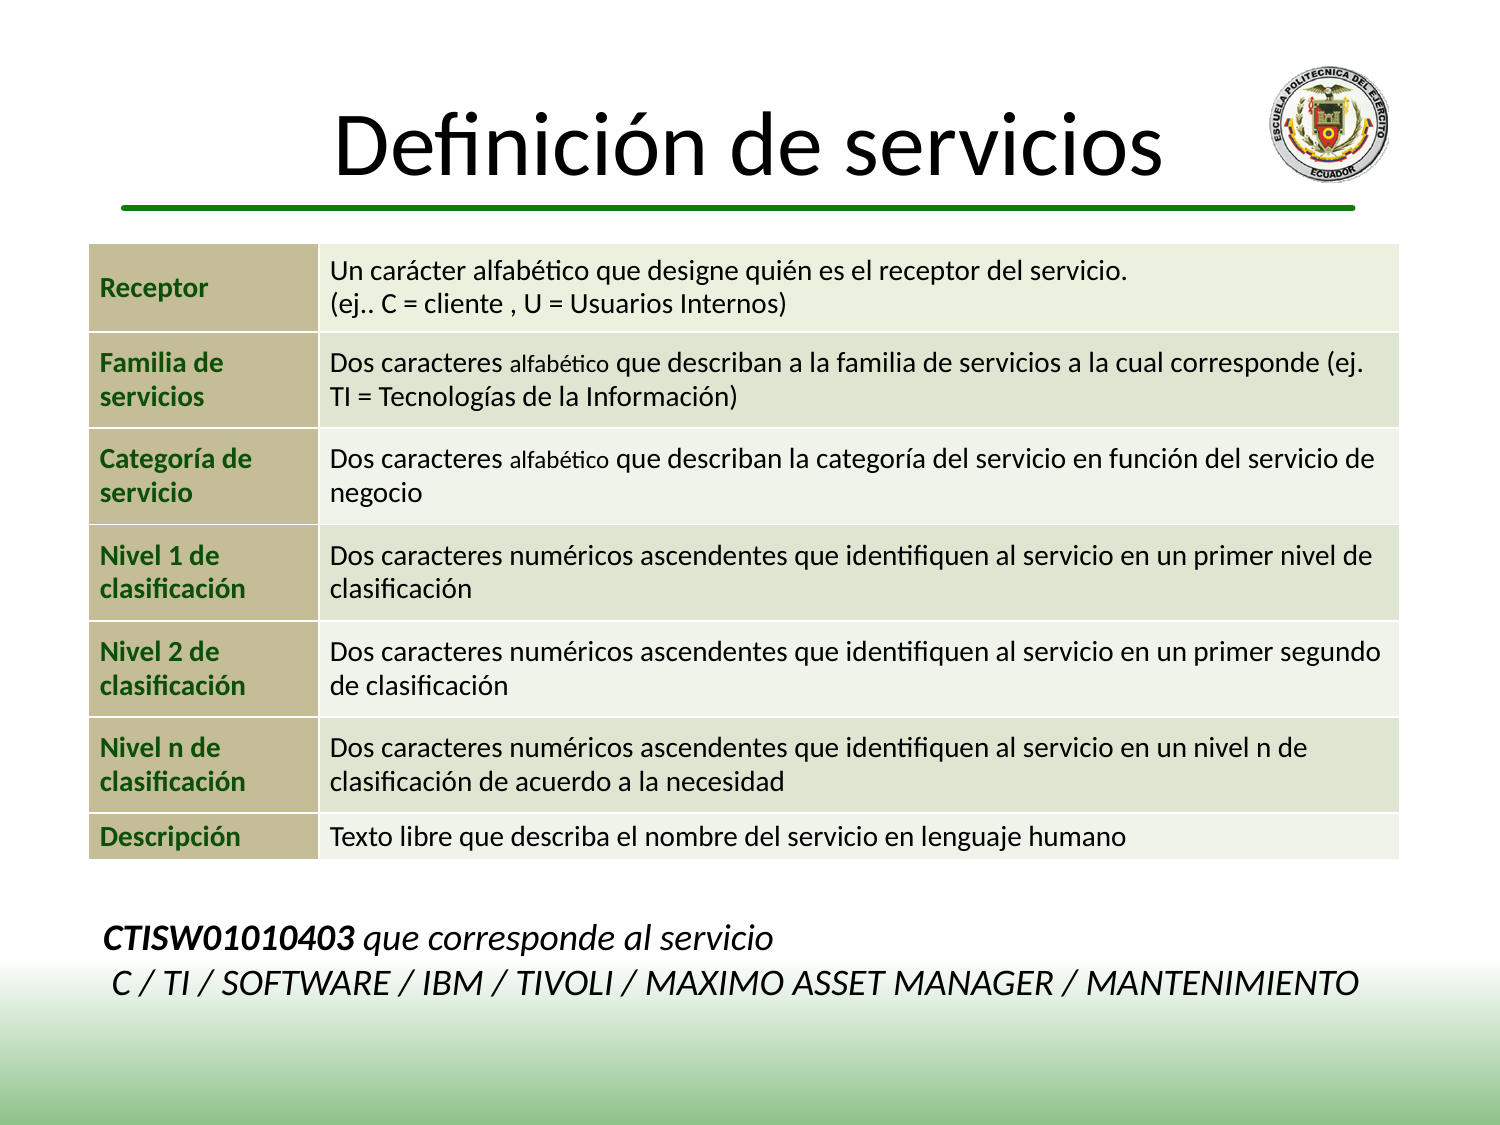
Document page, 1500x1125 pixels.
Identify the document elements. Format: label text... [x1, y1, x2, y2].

table_header Receptor [89, 244, 318, 331]
table_cell Nivel 2 de clasificación [89, 622, 318, 716]
picture [1269, 66, 1389, 183]
table_cell Texto libre que describa el nombre del servicio en lenguaje humano [320, 814, 1399, 859]
table_cell Dos caracteres alfabético que describan la categoría del servicio en función del servicio de negocio [320, 429, 1399, 524]
table_cell Nivel 1 de clasificación [89, 525, 318, 620]
table_header Un carácter alfabético que designe quién es el receptor del servicio. (ej.. C = cliente , U = Usuarios Internos) [320, 244, 1399, 331]
title Definición de servicios [75, 45, 1425, 233]
text_box CTISW01010403 que corresponde al servicio C / TI / SOFTWARE / IBM / TIVOLI / MAXIMO ASSET MANAGER / MANTENIMIENTO [88, 905, 1389, 1010]
table_cell Dos caracteres numéricos ascendentes que identifiquen al servicio en un primer segundo de clasificación [320, 622, 1399, 716]
table_cell Categoría de servicio [89, 429, 318, 524]
table_cell Dos caracteres alfabético que describan a la familia de servicios a la cual corresponde (ej. TI = Tecnologías de la Información) [320, 333, 1399, 427]
table_cell Familia de servicios [89, 333, 318, 427]
table_cell Dos caracteres numéricos ascendentes que identifiquen al servicio en un nivel n de clasificación de acuerdo a la necesidad [320, 718, 1399, 812]
table_cell Descripción [89, 814, 318, 859]
table_cell Nivel n de clasificación [89, 718, 318, 812]
table_cell Dos caracteres numéricos ascendentes que identifiquen al servicio en un primer nivel de clasificación [320, 525, 1399, 620]
